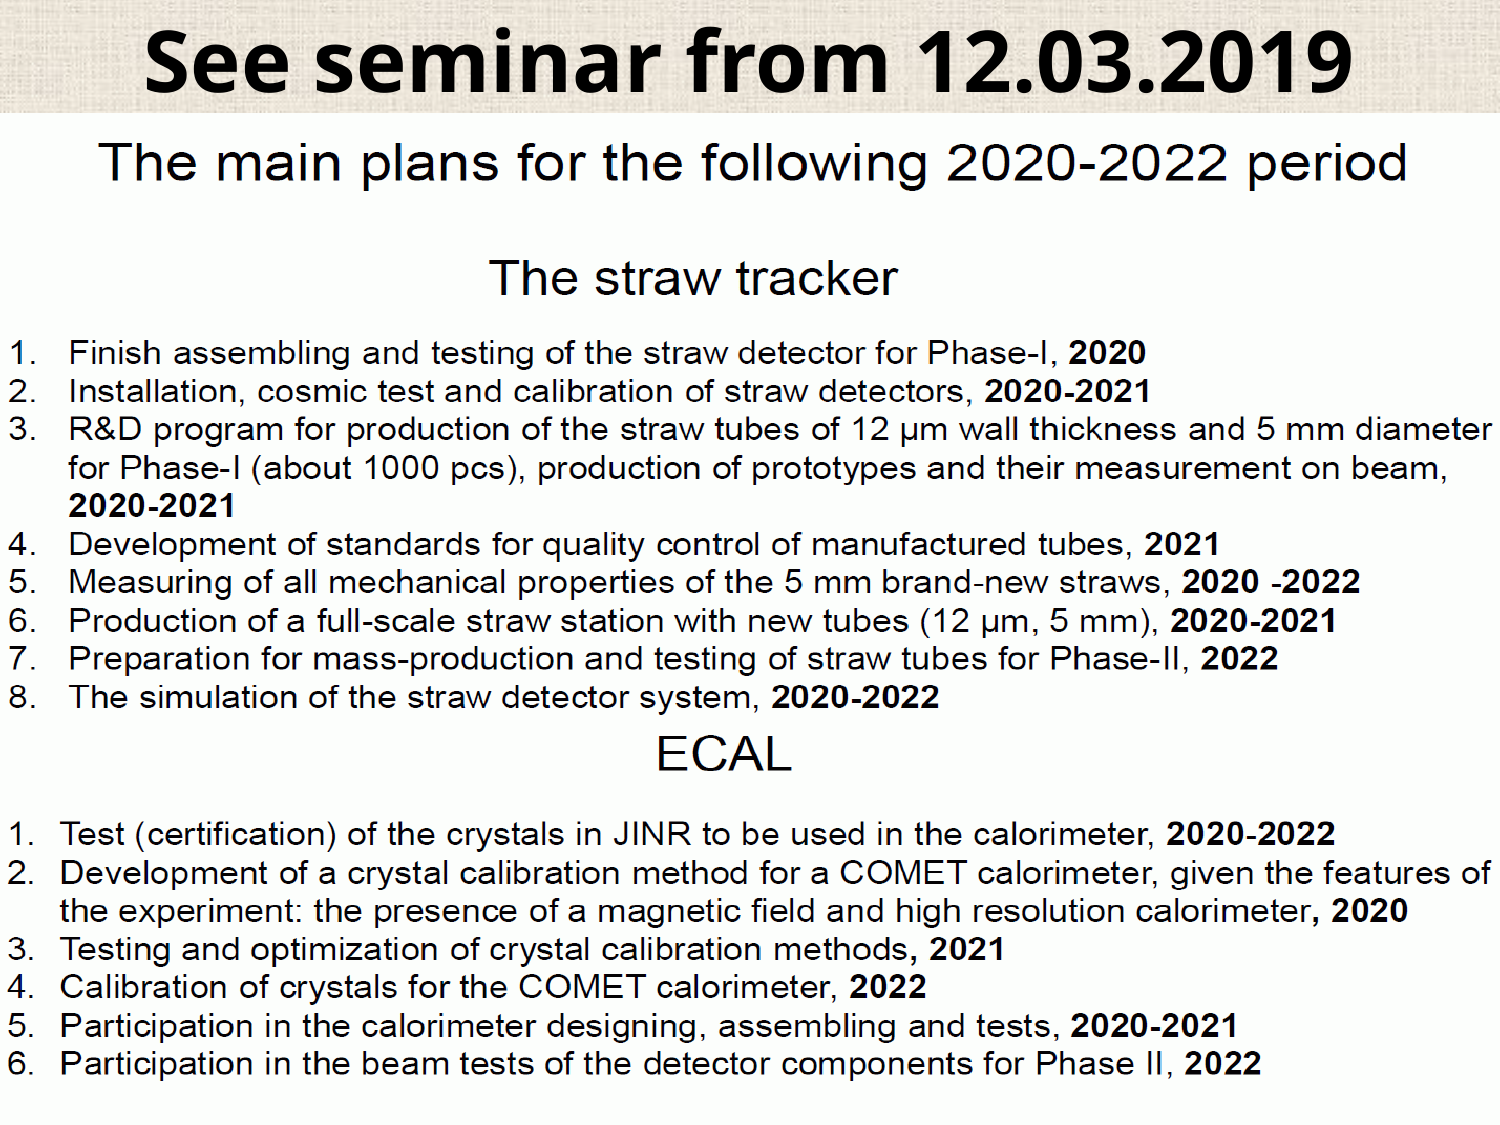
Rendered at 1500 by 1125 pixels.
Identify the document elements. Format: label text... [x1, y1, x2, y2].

picture [0, 113, 1500, 1125]
text_box See seminar from 12.03.2019 [0, 0, 1500, 113]
